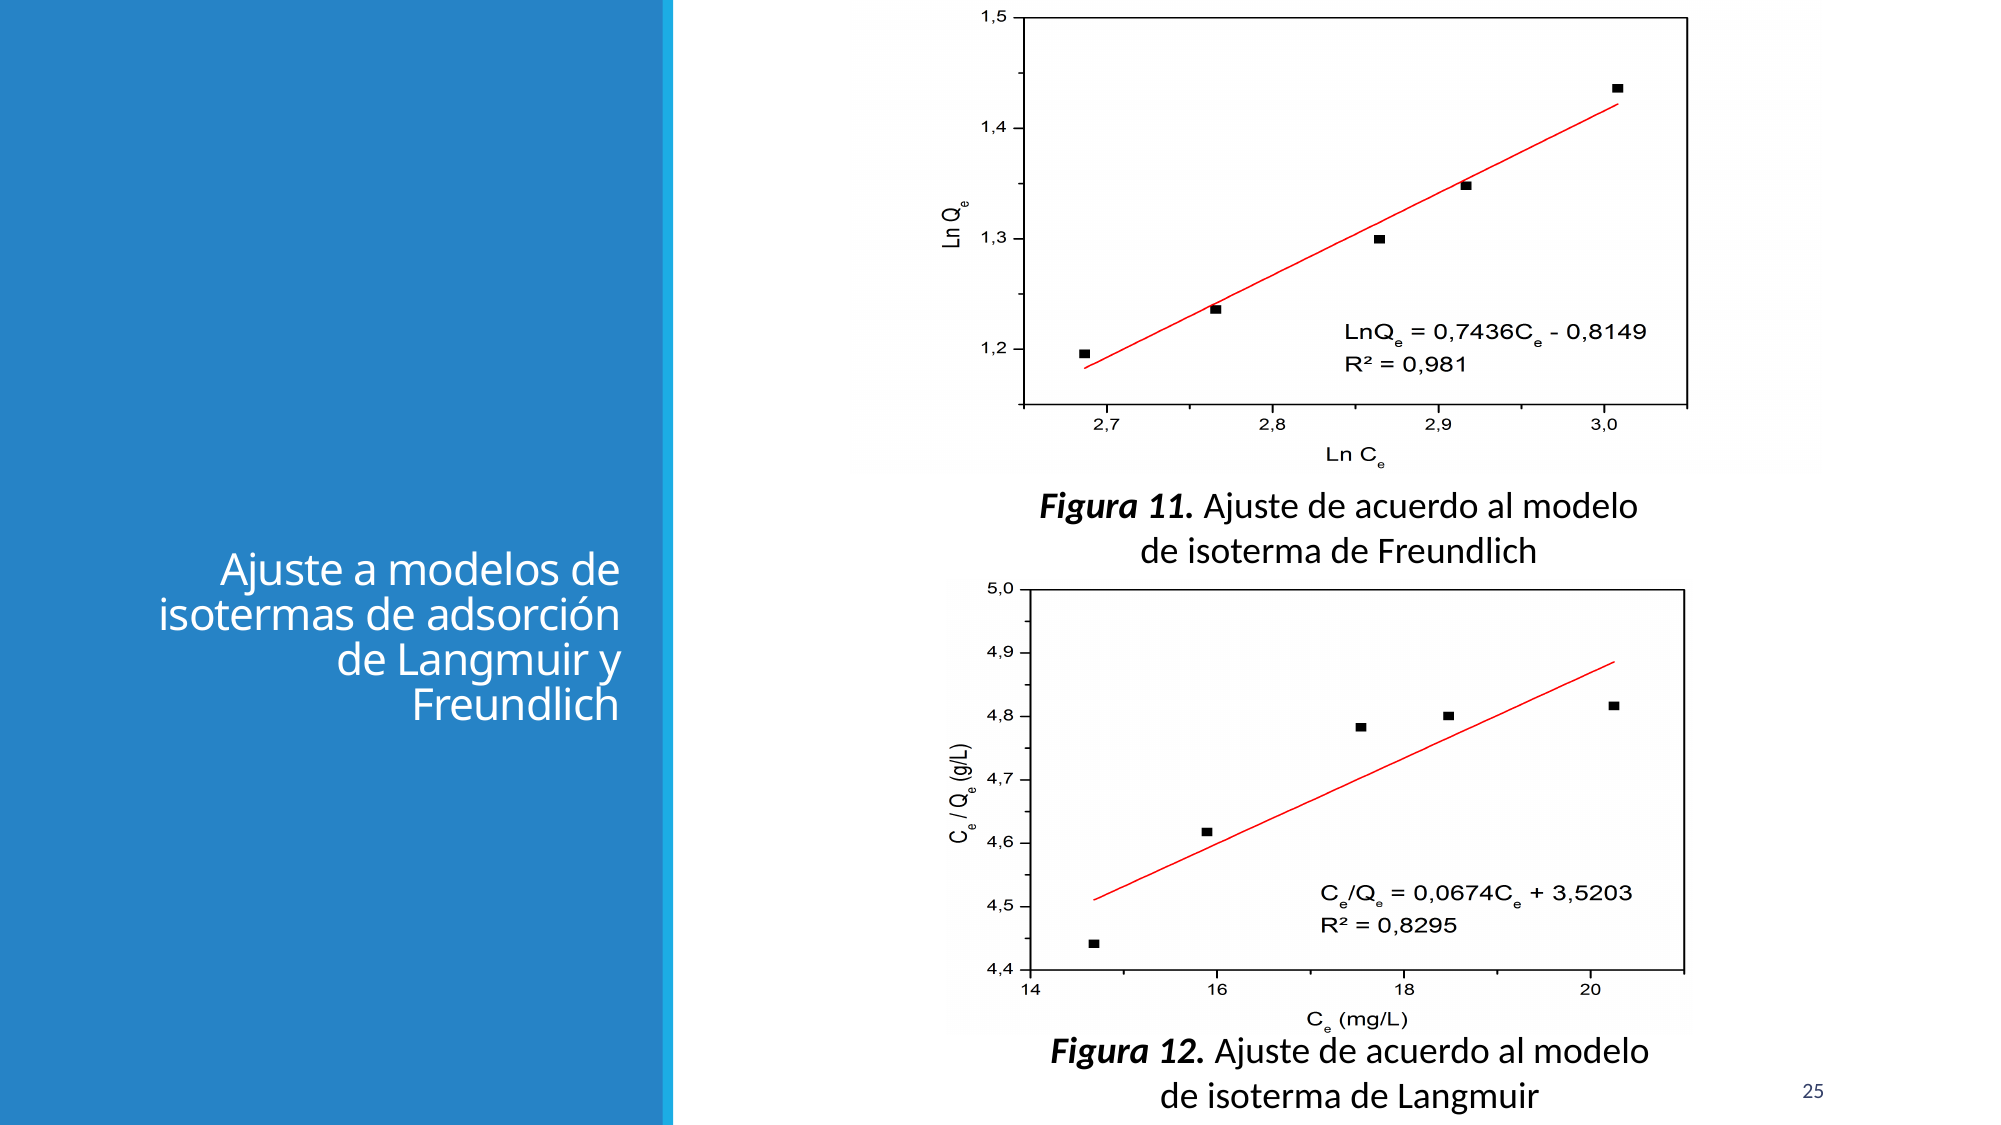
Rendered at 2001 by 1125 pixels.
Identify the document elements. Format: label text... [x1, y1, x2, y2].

text_box Figura 11. Ajuste de acuerdo al modelo de isoterma de Freundlich [839, 473, 1840, 579]
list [945, 579, 1694, 1036]
text_box Figura 12. Ajuste de acuerdo al modelo de isoterma de Langmuir [850, 1018, 1851, 1124]
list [849, 0, 1822, 475]
title Ajuste a modelos de isotermas de adsorción de Langmuir y Freundlich [110, 539, 636, 738]
